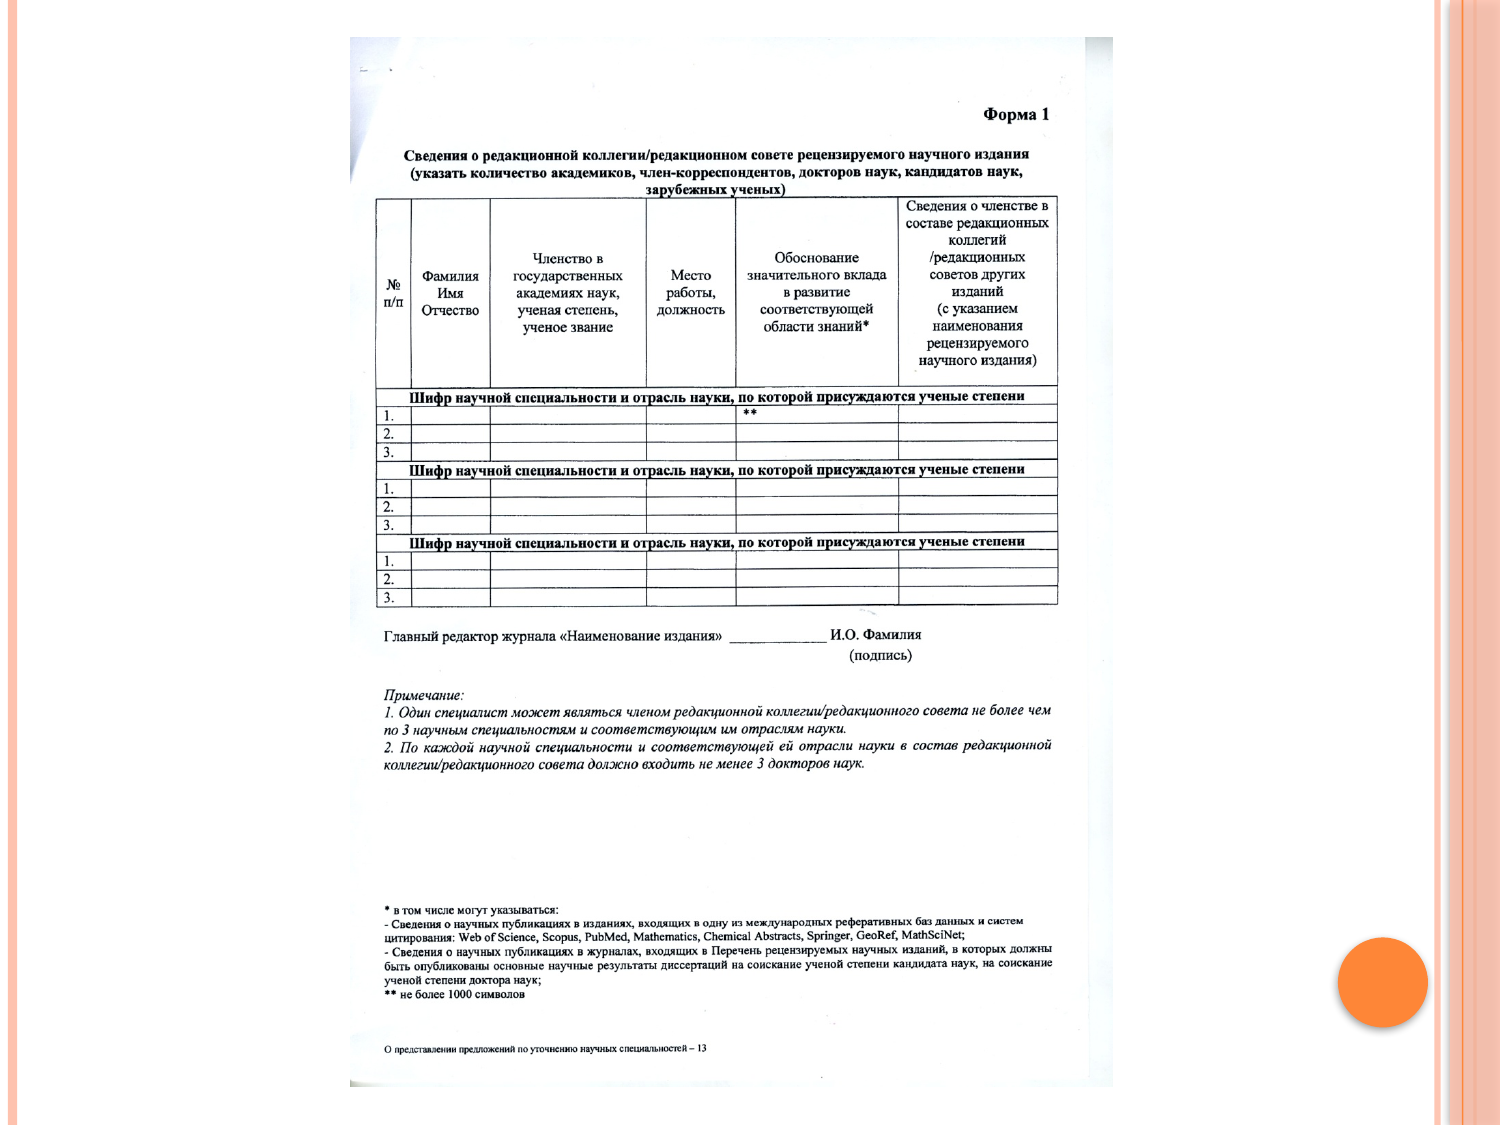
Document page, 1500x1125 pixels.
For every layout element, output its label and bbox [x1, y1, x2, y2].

picture [349, 36, 1113, 1088]
